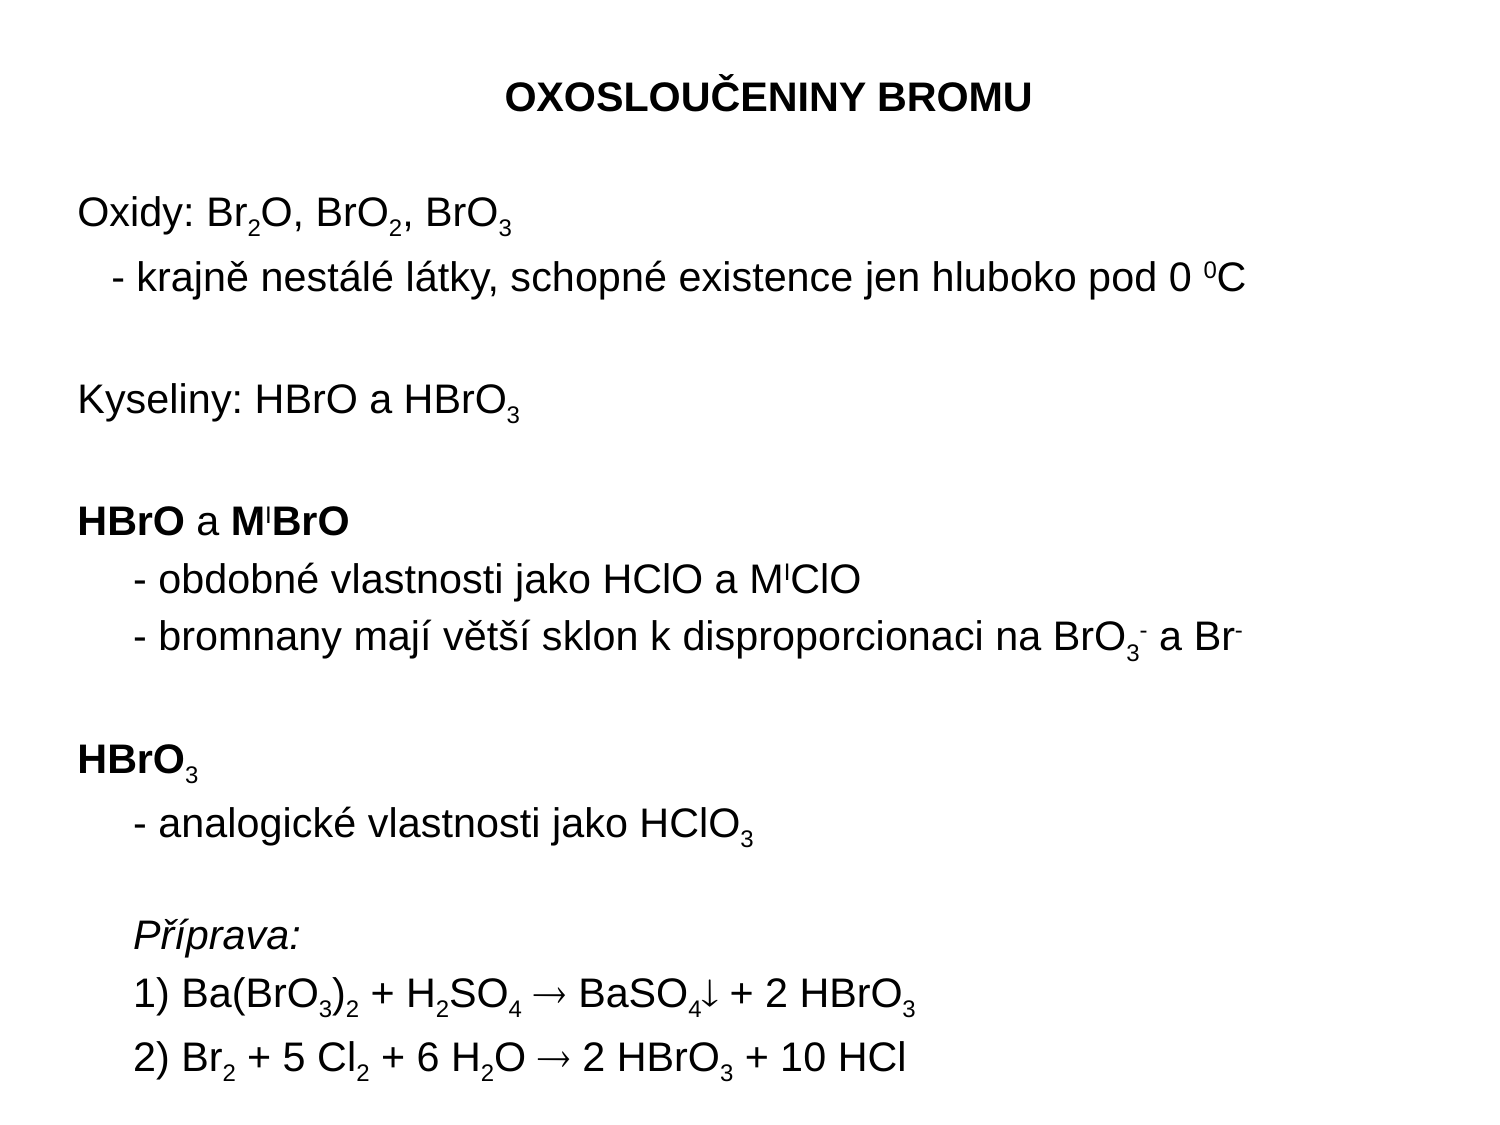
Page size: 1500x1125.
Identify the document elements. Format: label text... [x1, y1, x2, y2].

list OXOSLOUČENINY BROMU Oxidy: Br2O, BrO2, BrO3 - krajně nestálé látky, schopné existence jen hluboko pod 0 0C Kyseliny: HBrO a HBrO3 HBrO a MIBrO - obdobné vlastnosti jako HClO a MIClO - bromnany mají větší sklon k disproporcionaci na BrO3- a Br- HBrO3 - analogické vlastnosti jako HClO3 Příprava: 1) Ba(BrO3)2 + H2SO4  BaSO4 + 2 HBrO3 2) Br2 + 5 Cl2 + 6 H2O  2 HBrO3 + 10 HCl [62, 62, 1475, 1100]
